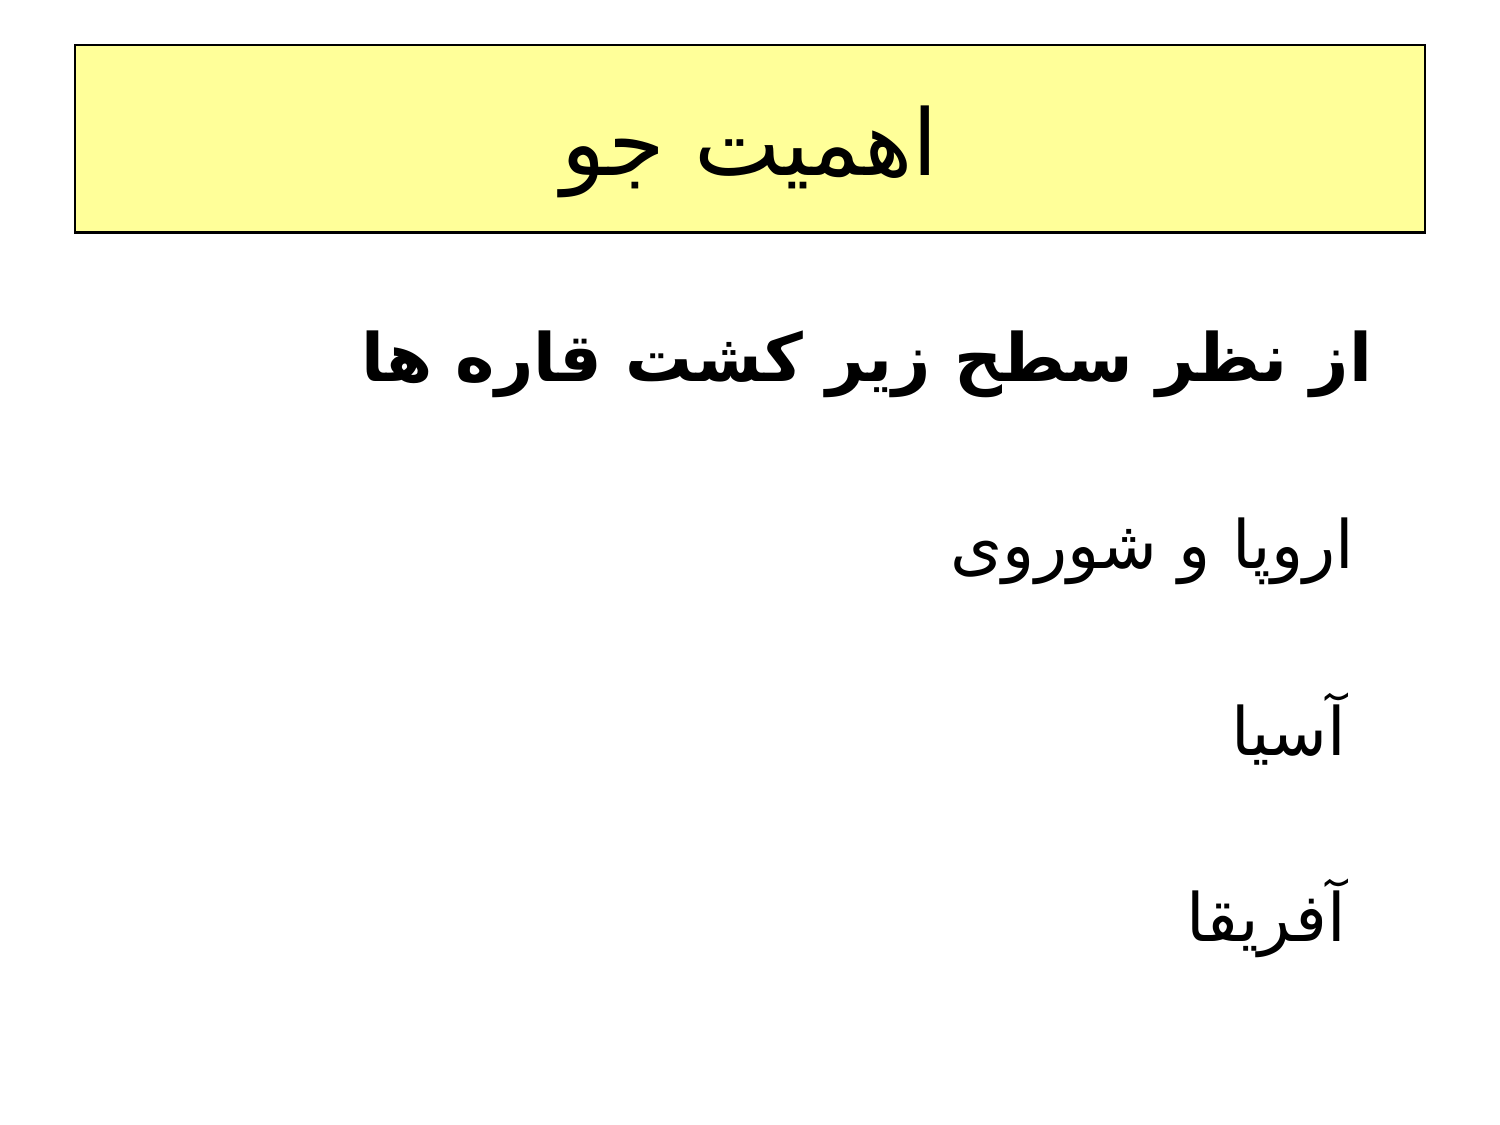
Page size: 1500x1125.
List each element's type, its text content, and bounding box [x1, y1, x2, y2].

title اهمیت جو [74, 44, 1426, 233]
list از نظر سطح زیر کشت قاره ها اروپا و شوروی آسیا آفریقا [74, 307, 1426, 1051]
